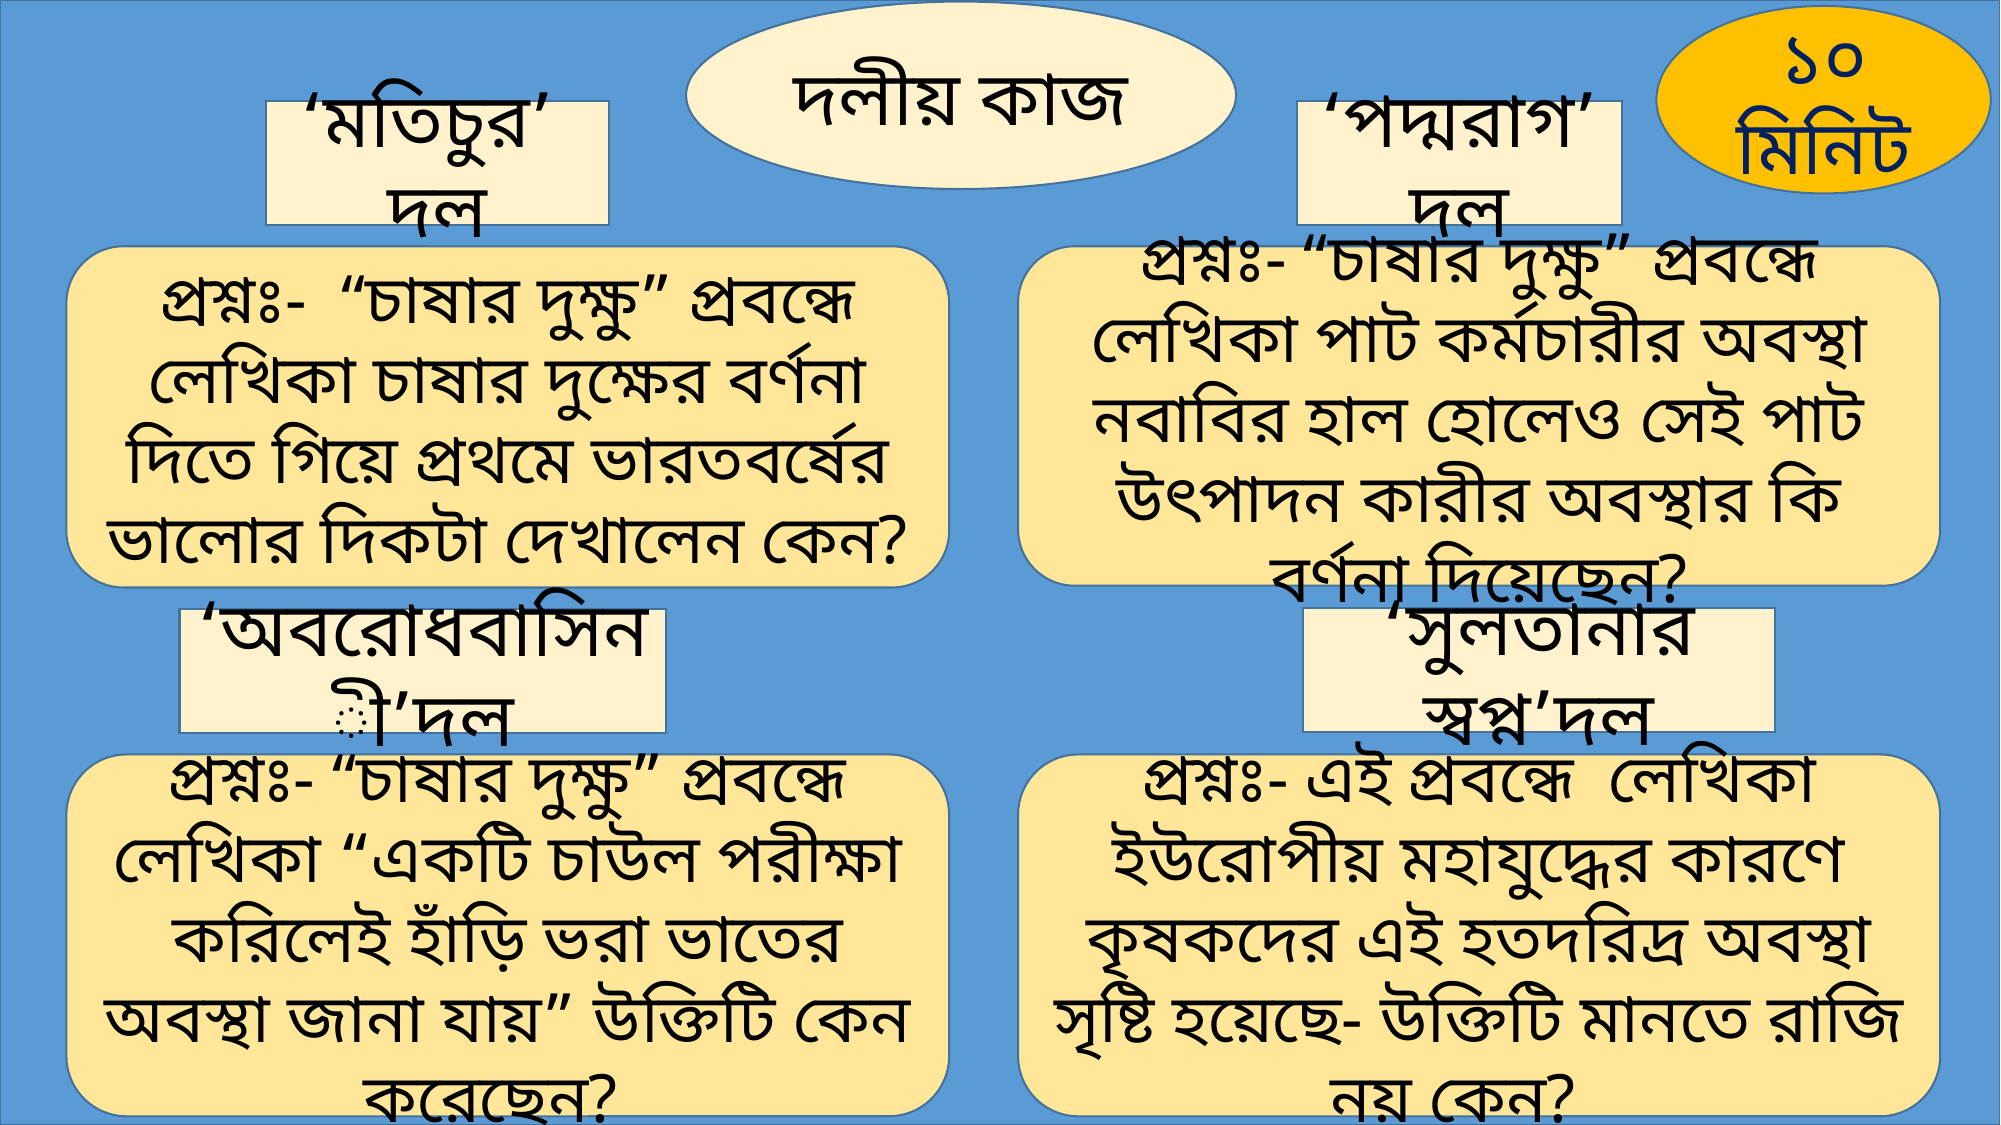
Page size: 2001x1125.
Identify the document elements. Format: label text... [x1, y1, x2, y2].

text_box দলীয় কাজ [685, 0, 1238, 191]
text_box প্রশ্নঃ- এই প্রবন্ধে লেখিকা ইউরোপীয় মহাযুদ্ধের কারণে কৃষকদের এই হতদরিদ্র অবস্থা সৃষ্টি হয়েছে- উক্তিটি মানতে রাজি নয় কেন? [1017, 753, 1942, 1118]
text_box প্রশ্নঃ- “চাষার দুক্ষু” প্রবন্ধে লেখিকা পাট কর্মচারীর অবস্থা নবাবির হাল হোলেও সেই পাট উৎপাদন কারীর অবস্থার কি বর্ণনা দিয়েছেন? [1017, 245, 1942, 587]
text_box ‘মতিচুর’ দল [265, 100, 610, 226]
text_box ‘অবরোধবাসিনী’দল [178, 608, 667, 734]
text_box ‘সুলতানার স্বপ্ন’দল [1302, 607, 1776, 733]
text_box ‘পদ্মরাগ’ দল [1296, 100, 1623, 226]
text_box প্রশ্নঃ- “চাষার দুক্ষু” প্রবন্ধে লেখিকা চাষার দুক্ষের বর্ণনা দিতে গিয়ে প্রথমে ভারতবর্ষের ভালোর দিকটা দেখালেন কেন? [65, 245, 951, 589]
text_box প্রশ্নঃ- “চাষার দুক্ষু” প্রবন্ধে লেখিকা “একটি চাউল পরীক্ষা করিলেই হাঁড়ি ভরা ভাতের অবস্থা জানা যায়” উক্তিটি কেন করেছেন? [65, 753, 951, 1118]
text_box ১০ মিনিট [1655, 4, 1992, 195]
text_box [0, 0, 2000, 1125]
